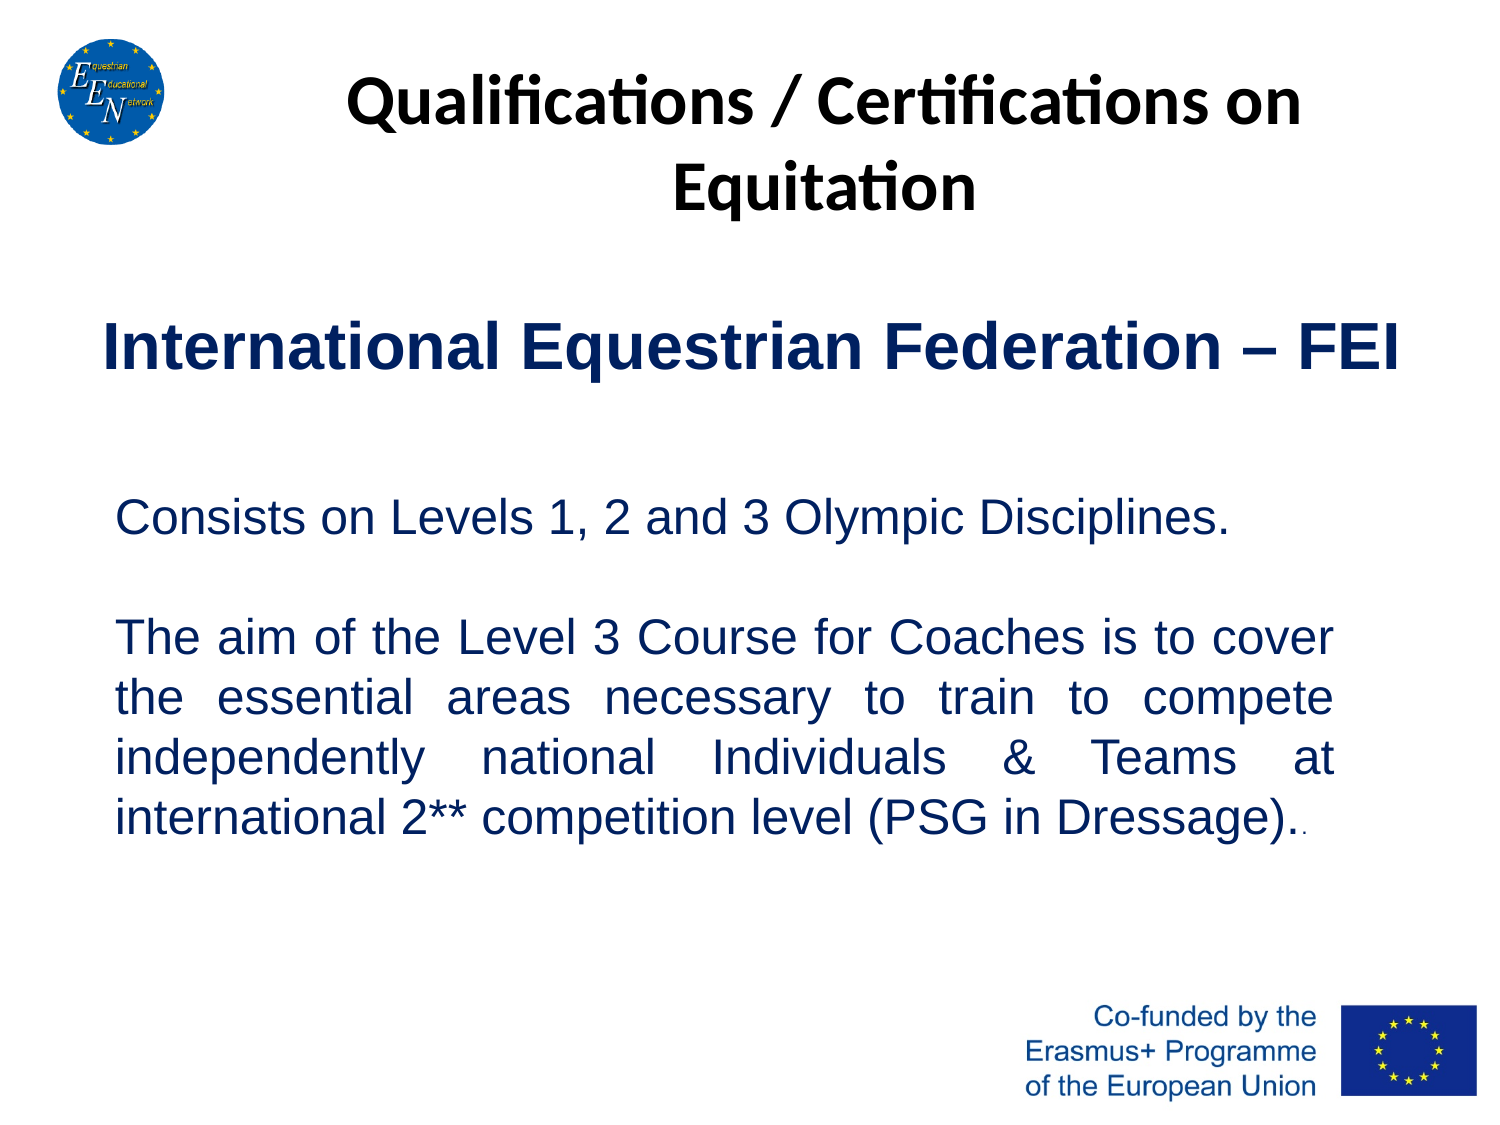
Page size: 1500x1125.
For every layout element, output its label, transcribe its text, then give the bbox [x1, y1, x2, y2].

title Qualifications / Certifications on Equitation [225, 45, 1425, 233]
picture [37, 37, 184, 147]
text_box International Equestrian Federation – FEI [87, 295, 1450, 391]
picture [998, 978, 1500, 1122]
text_box Consists on Levels 1, 2 and 3 Olympic Disciplines. The aim of the Level 3 Course for Coaches is to cover the essential areas necessary to train to compete independently national Individuals & Teams at international 2** competition level (PSG in Dressage).. [99, 476, 1350, 852]
